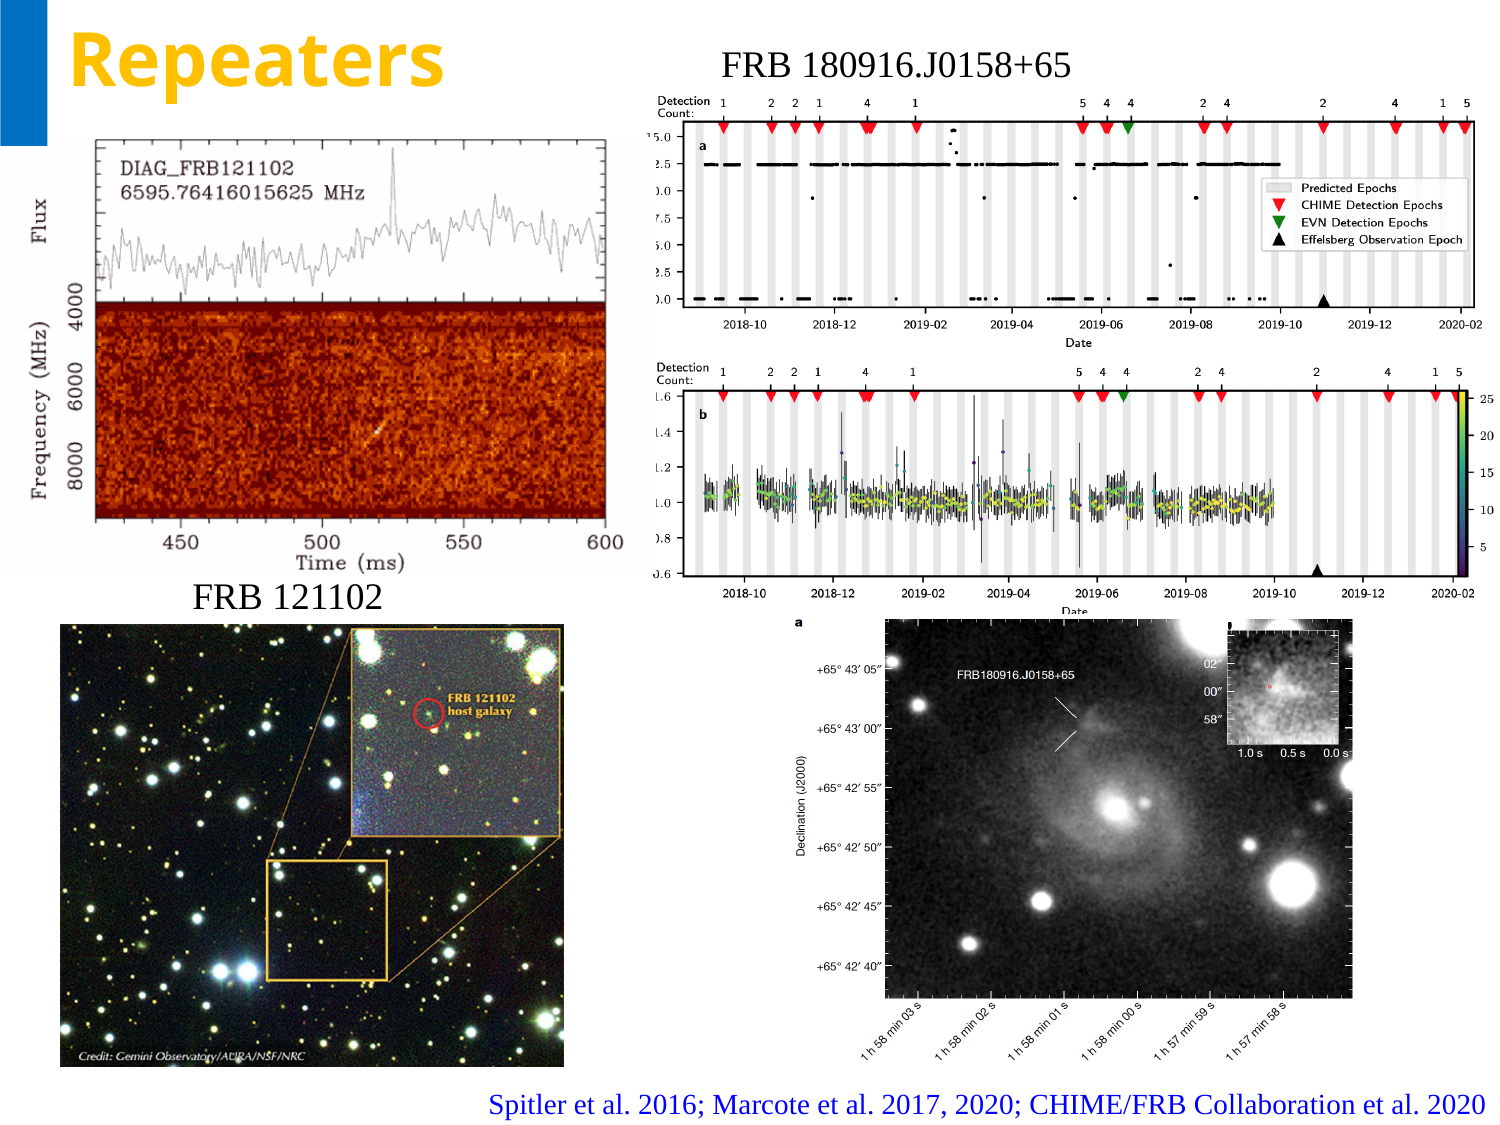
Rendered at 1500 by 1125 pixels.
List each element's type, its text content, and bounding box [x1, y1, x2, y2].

text_box Repeaters [52, 4, 461, 110]
text_box [0, 0, 48, 137]
text_box Spitler et al. 2016; Marcote et al. 2017, 2020; CHIME/FRB Collaboration et al. 2020 [473, 1077, 1500, 1125]
picture [0, 87, 1500, 1067]
text_box FRB 121102 [0, 574, 576, 625]
text_box FRB 180916.J0158+65 [604, 32, 1180, 92]
picture [59, 624, 564, 1067]
